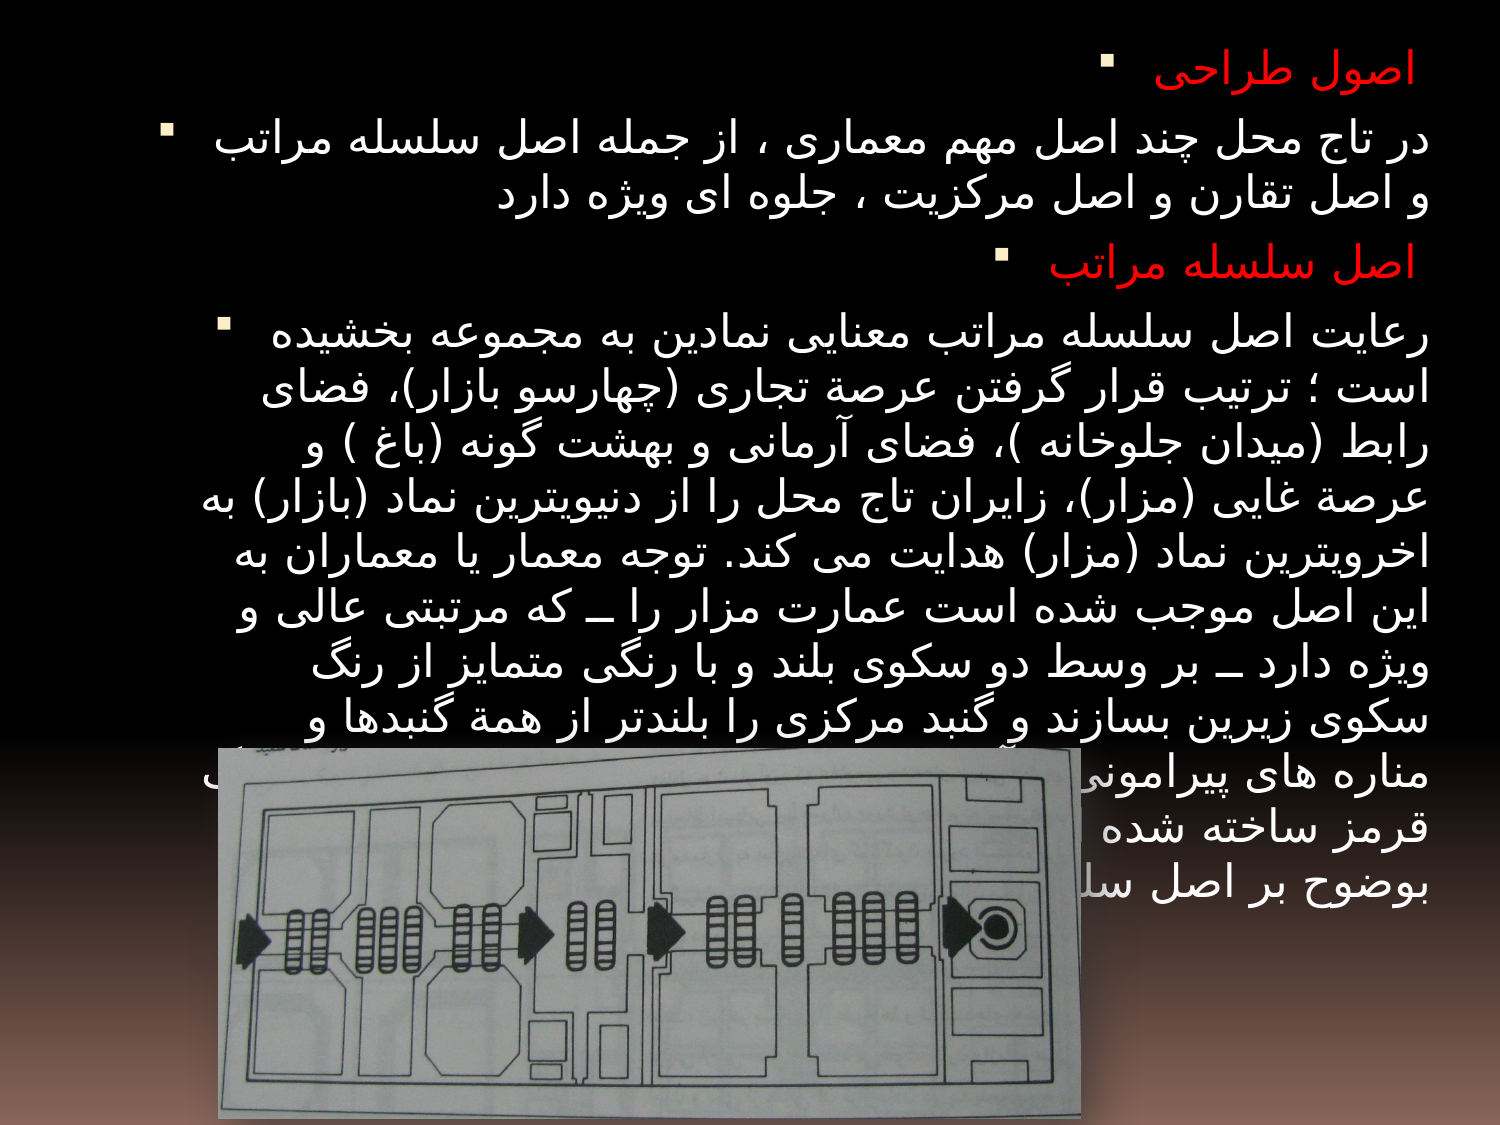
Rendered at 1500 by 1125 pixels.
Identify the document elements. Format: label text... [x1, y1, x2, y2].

list اصول طراحی در تاج محل چند اصل مهم معماری ، از جمله اصل سلسله مراتب و اصل تقارن و اصل مرکزیت ، جلوه ای ویژه دارد اصل سلسله مراتب رعایت اصل سلسله مراتب معنایی نمادین به مجموعه بخشیده است ؛ ترتیب قرار گرفتن عرصة تجاری (چهارسو بازار)، فضای رابط (میدان جلوخانه )، فضای آرمانی و بهشت گونه (باغ ) و عرصة غایی (مزار)، زایران تاج محل را از دنیویترین نماد (بازار) به اخرویترین نماد (مزار) هدایت می کند. توجه معمار یا معماران به این اصل موجب شده است عمارت مزار را ــ که مرتبتی عالی و ویژه دارد ــ بر وسط دو سکوی بلند و با رنگی متمایز از رنگ سکوی زیرین بسازند و گنبد مرکزی را بلندتر از همة گنبدها و مناره های پیرامونی برآورند. نمای بنای فرعی تاج محل که با سنگ قرمز ساخته شده است ، در کنار رنگ سفید گنبدهای مرمرین آنها بوضوح بر اصل سلسله مراتب تأکید می کند [112, 30, 1447, 764]
picture [217, 748, 1082, 1119]
